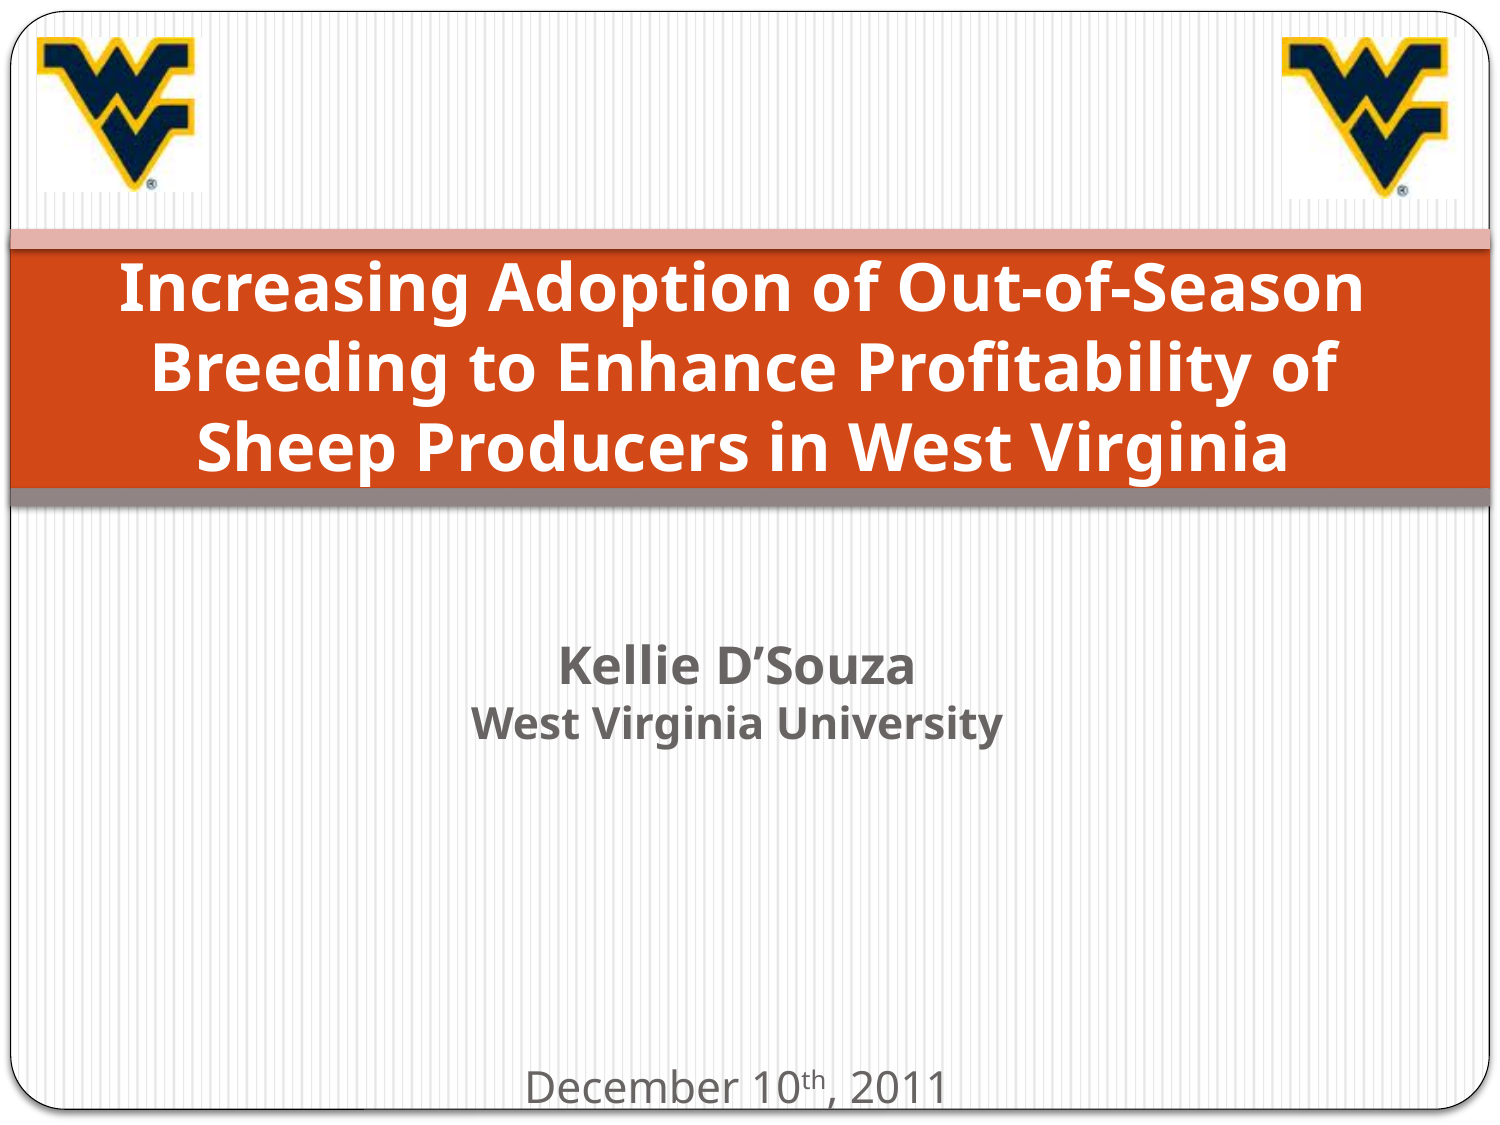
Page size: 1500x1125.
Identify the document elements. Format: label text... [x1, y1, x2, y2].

subtitle Kellie D’Souza West Virginia University December 10th, 2011 [350, 624, 1125, 1125]
title Increasing Adoption of Out-of-Season Breeding to Enhance Profitability of Sheep Producers in West Virginia [75, 187, 1413, 550]
picture [1282, 37, 1461, 200]
picture [36, 37, 208, 193]
